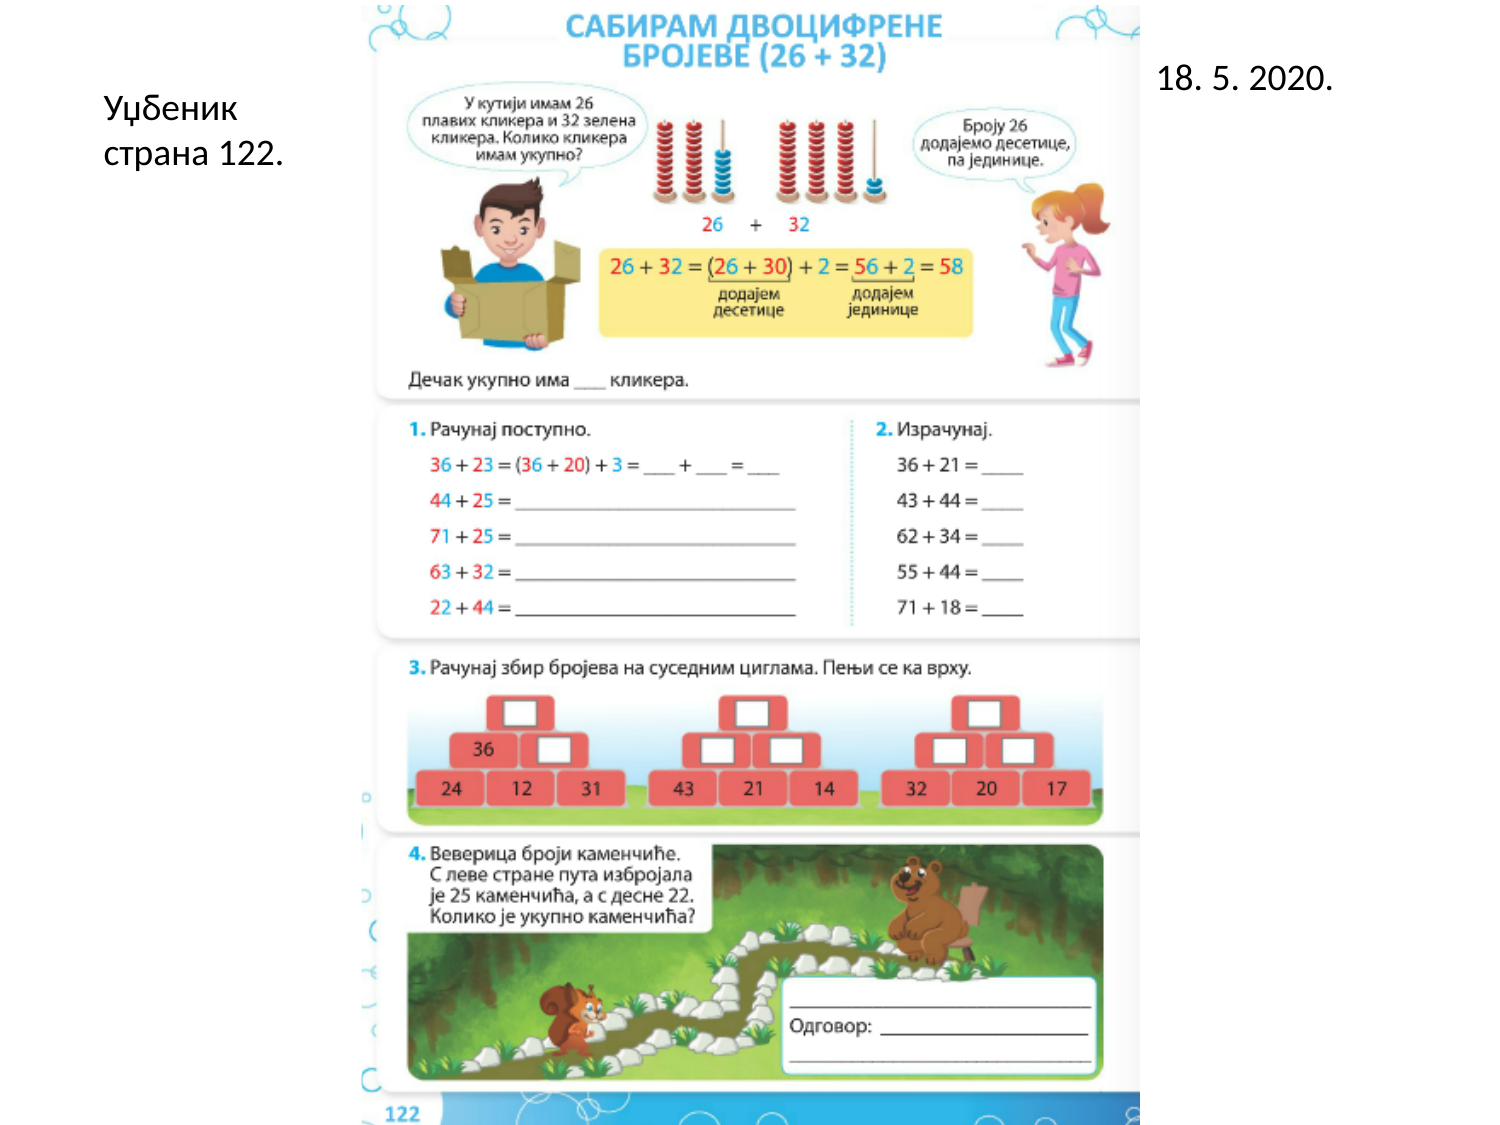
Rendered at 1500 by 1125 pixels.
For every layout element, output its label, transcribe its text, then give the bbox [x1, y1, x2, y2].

picture [361, 5, 1141, 1125]
text_box 18. 5. 2020. [1146, 45, 1350, 105]
text_box Уџбеник страна 122. [88, 75, 356, 181]
